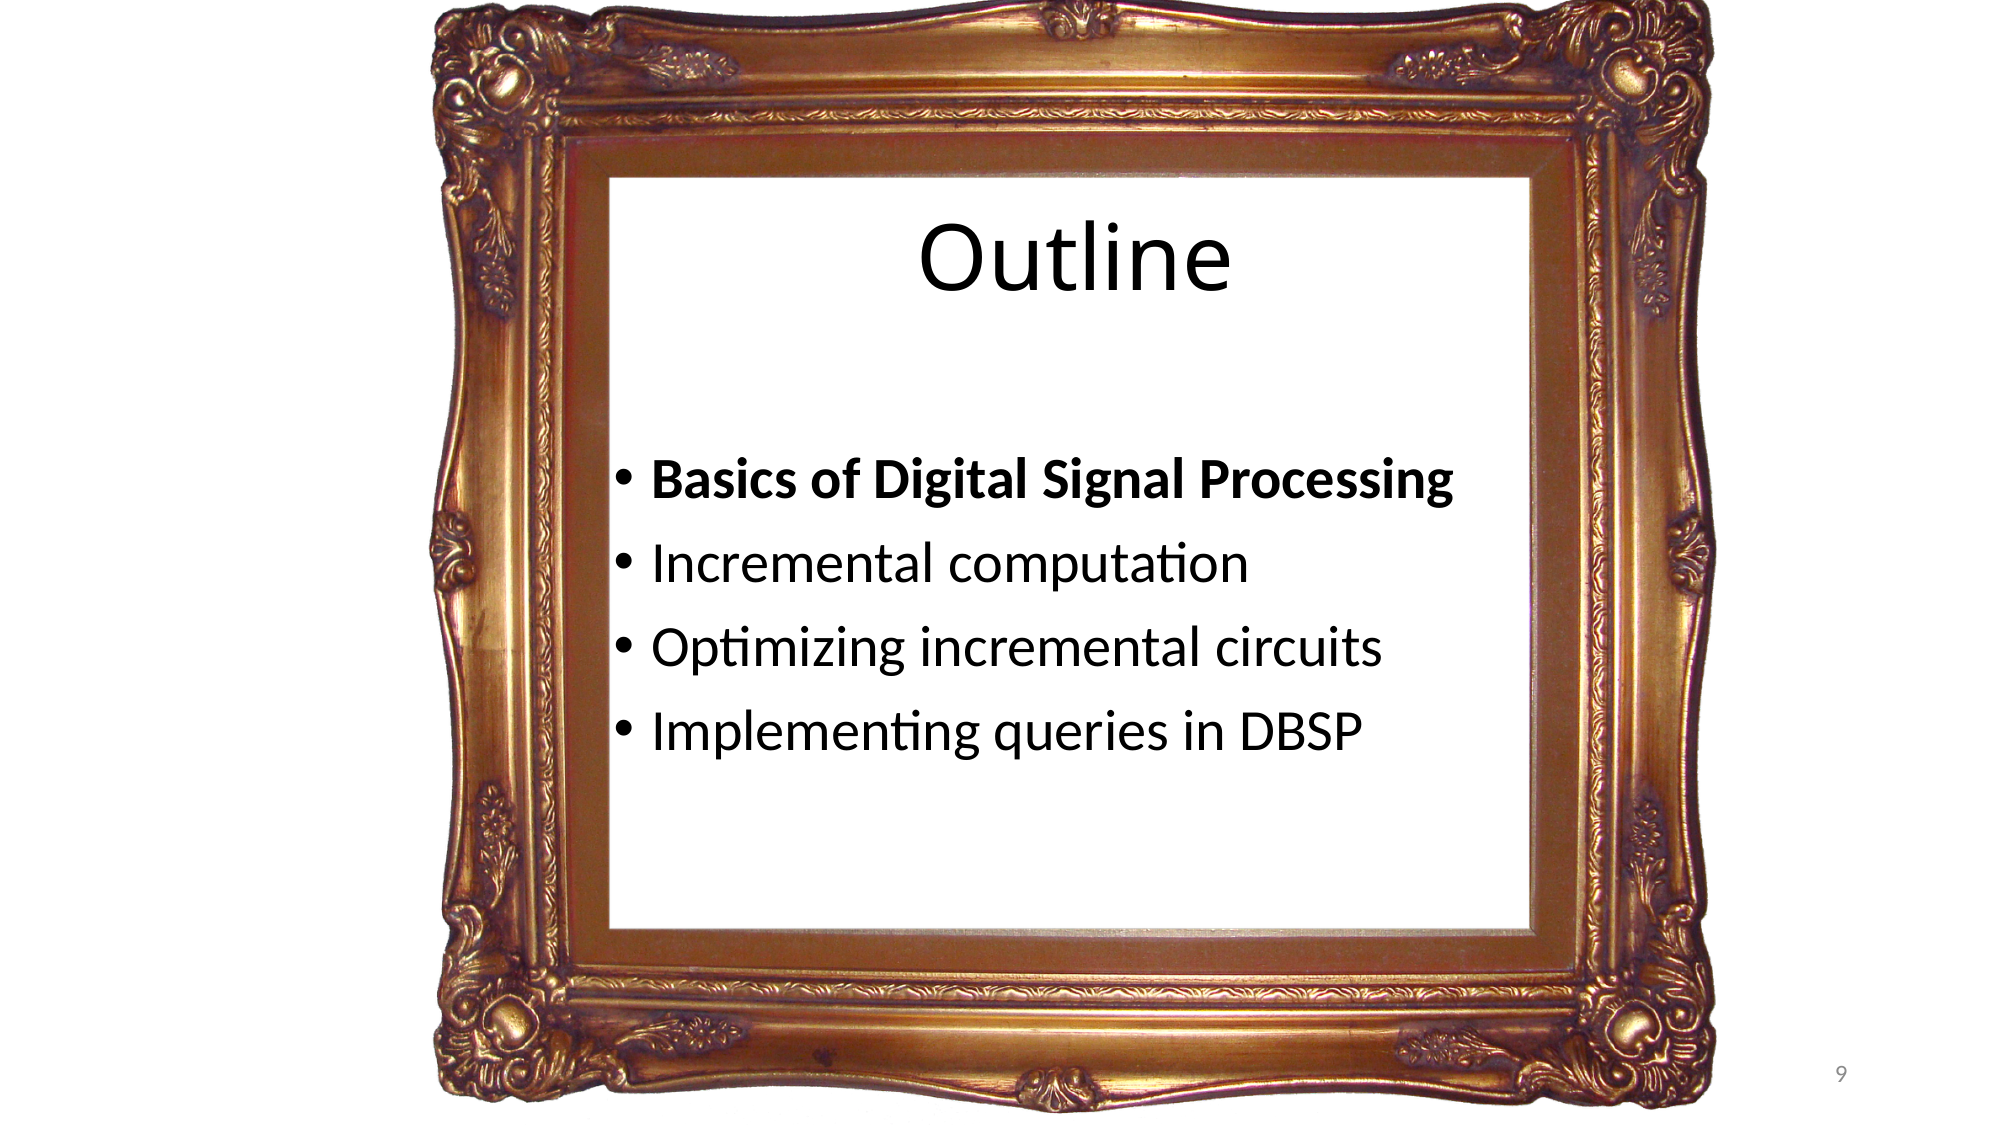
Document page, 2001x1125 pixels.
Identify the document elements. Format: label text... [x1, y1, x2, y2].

slide_number 9 [1798, 1042, 1863, 1103]
picture [424, 0, 1715, 1125]
